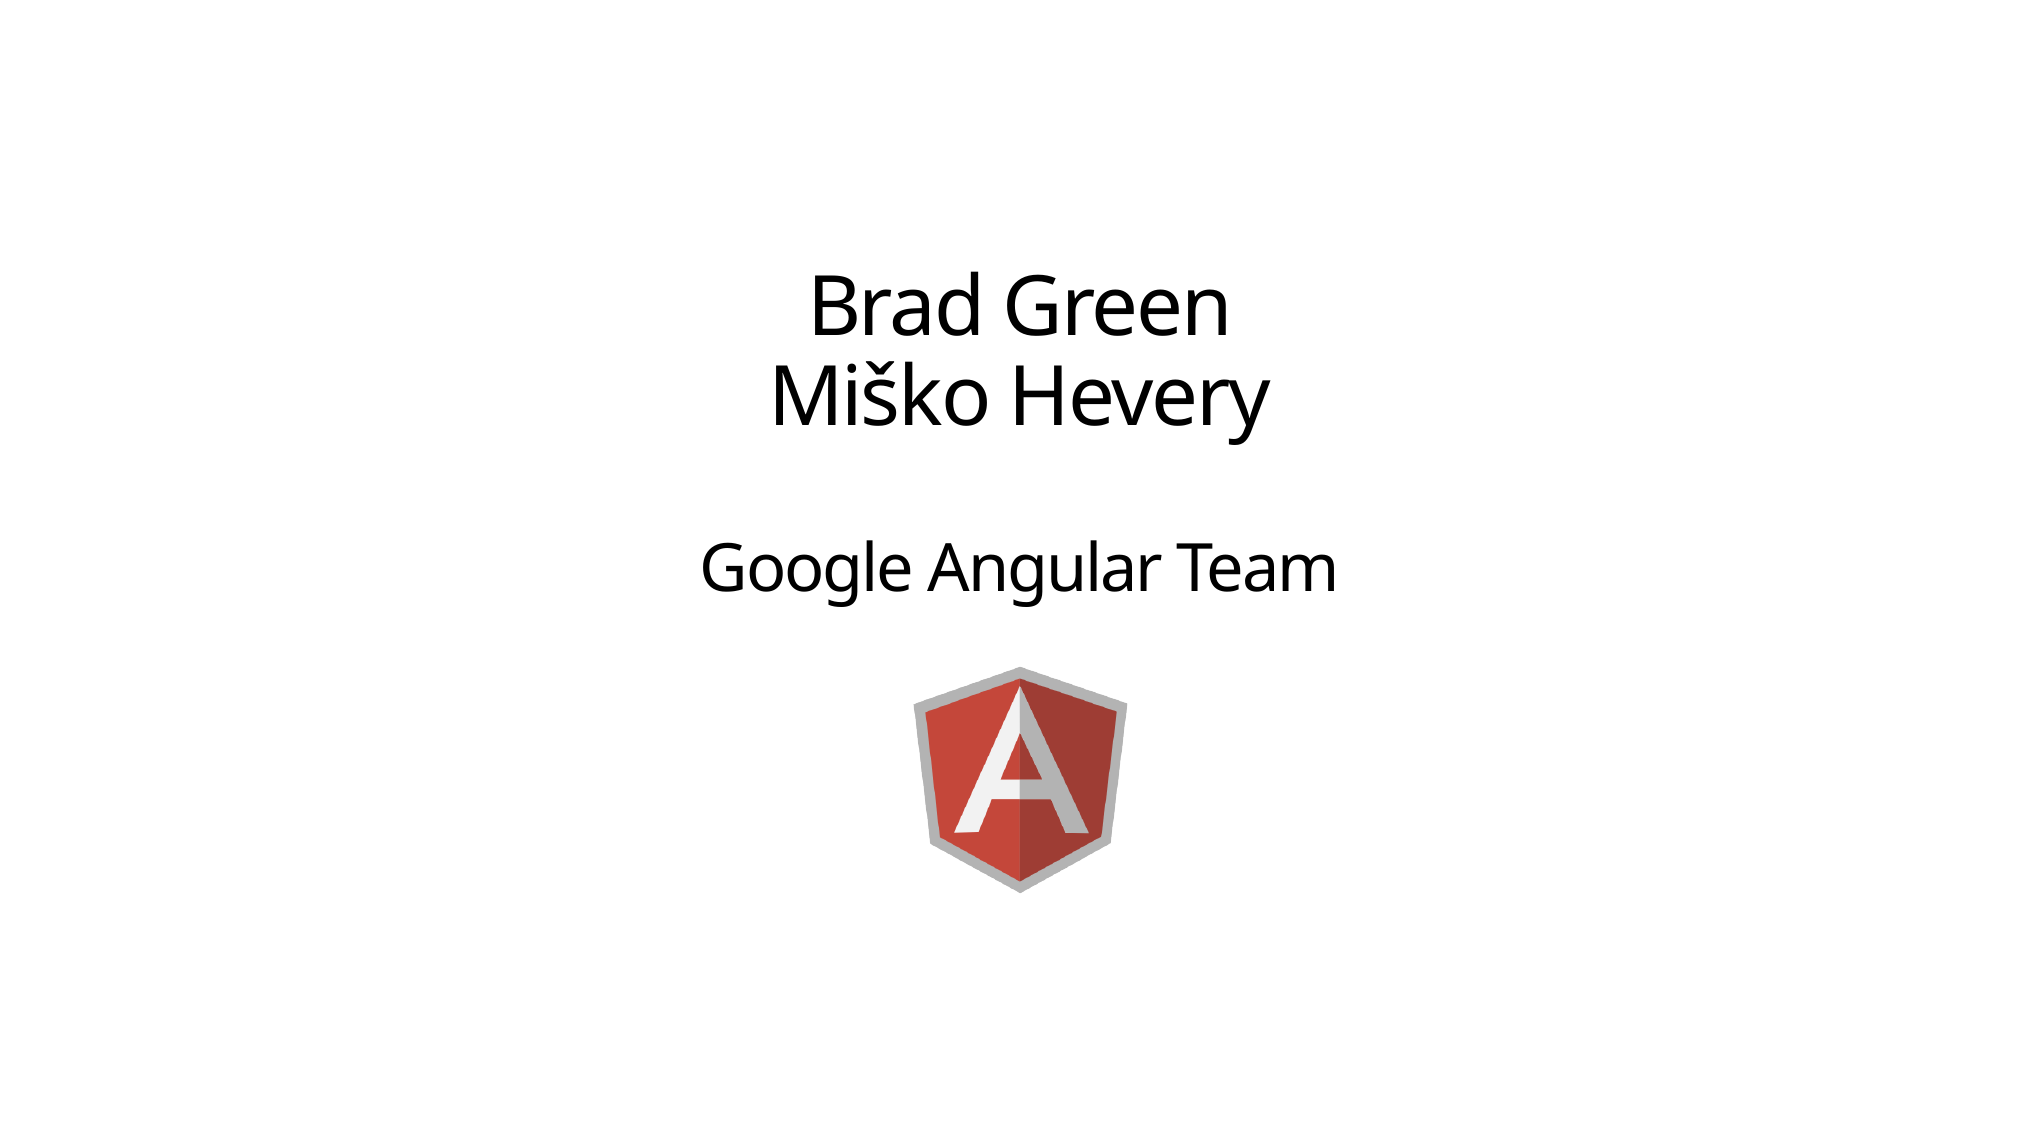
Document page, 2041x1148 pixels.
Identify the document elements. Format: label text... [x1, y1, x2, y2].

title Brad Green Miško Hevery Google Angular Team [195, 248, 1846, 549]
picture [907, 660, 1133, 899]
